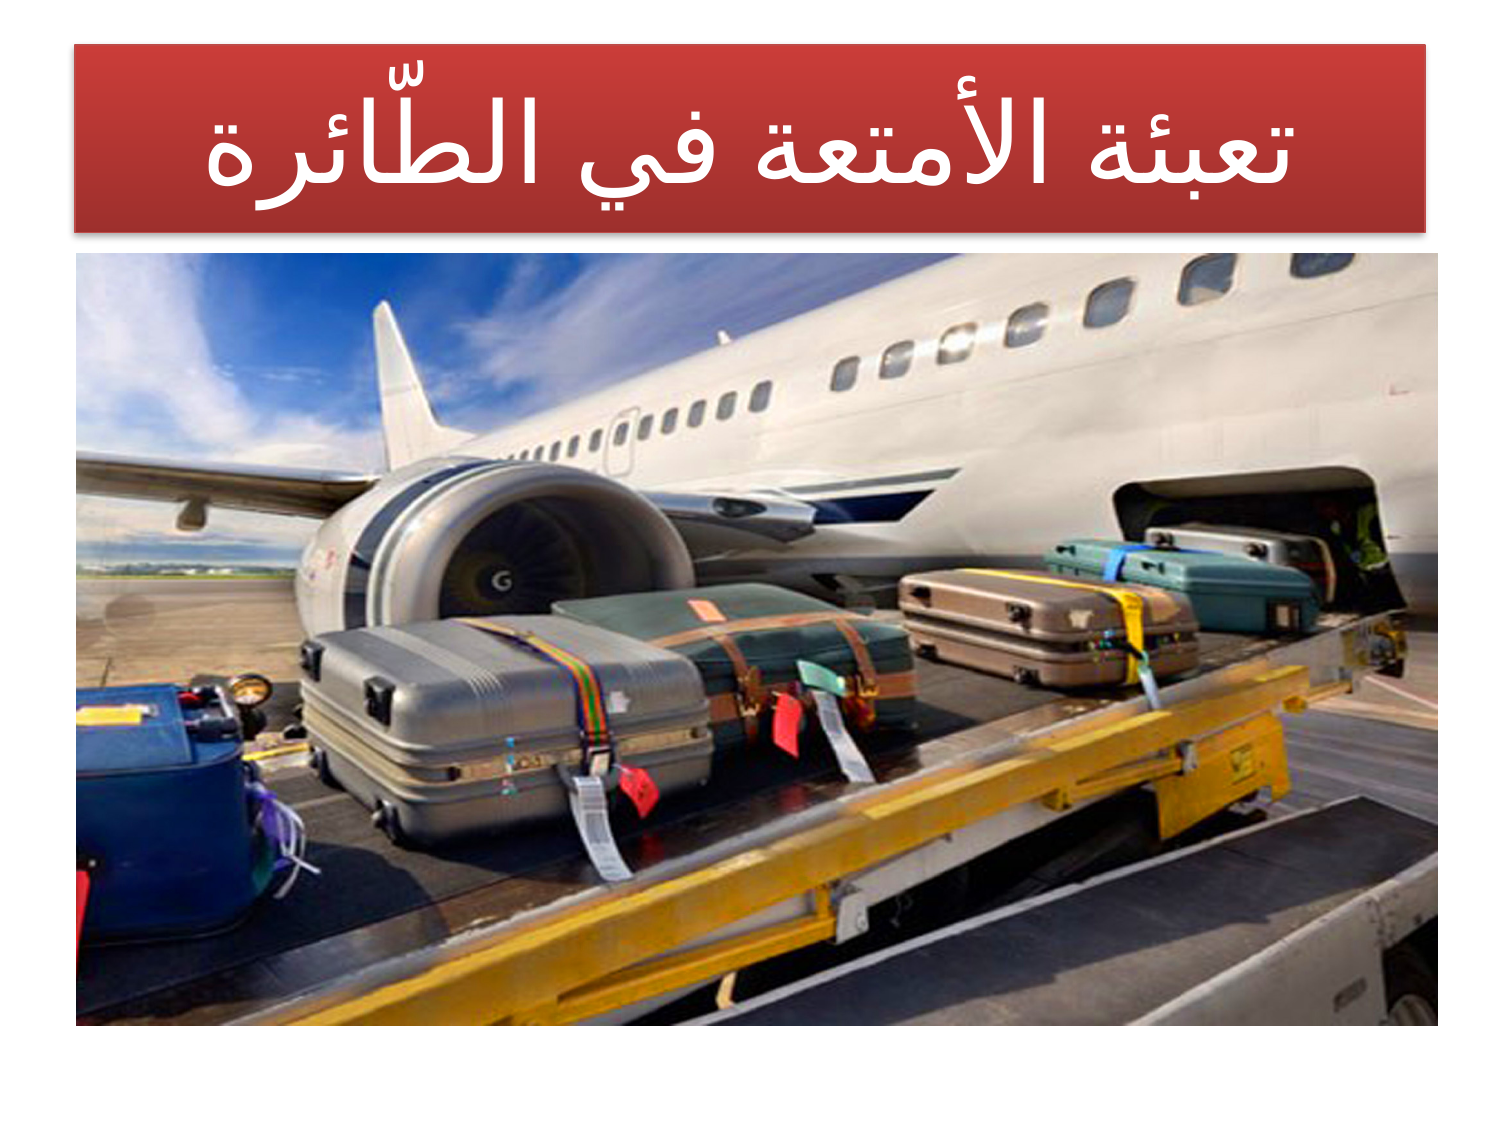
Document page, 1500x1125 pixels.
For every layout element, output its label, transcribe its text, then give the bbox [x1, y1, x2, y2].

picture [76, 253, 1438, 1026]
title تعبئة الأمتعة في الطّائرة [74, 44, 1426, 233]
